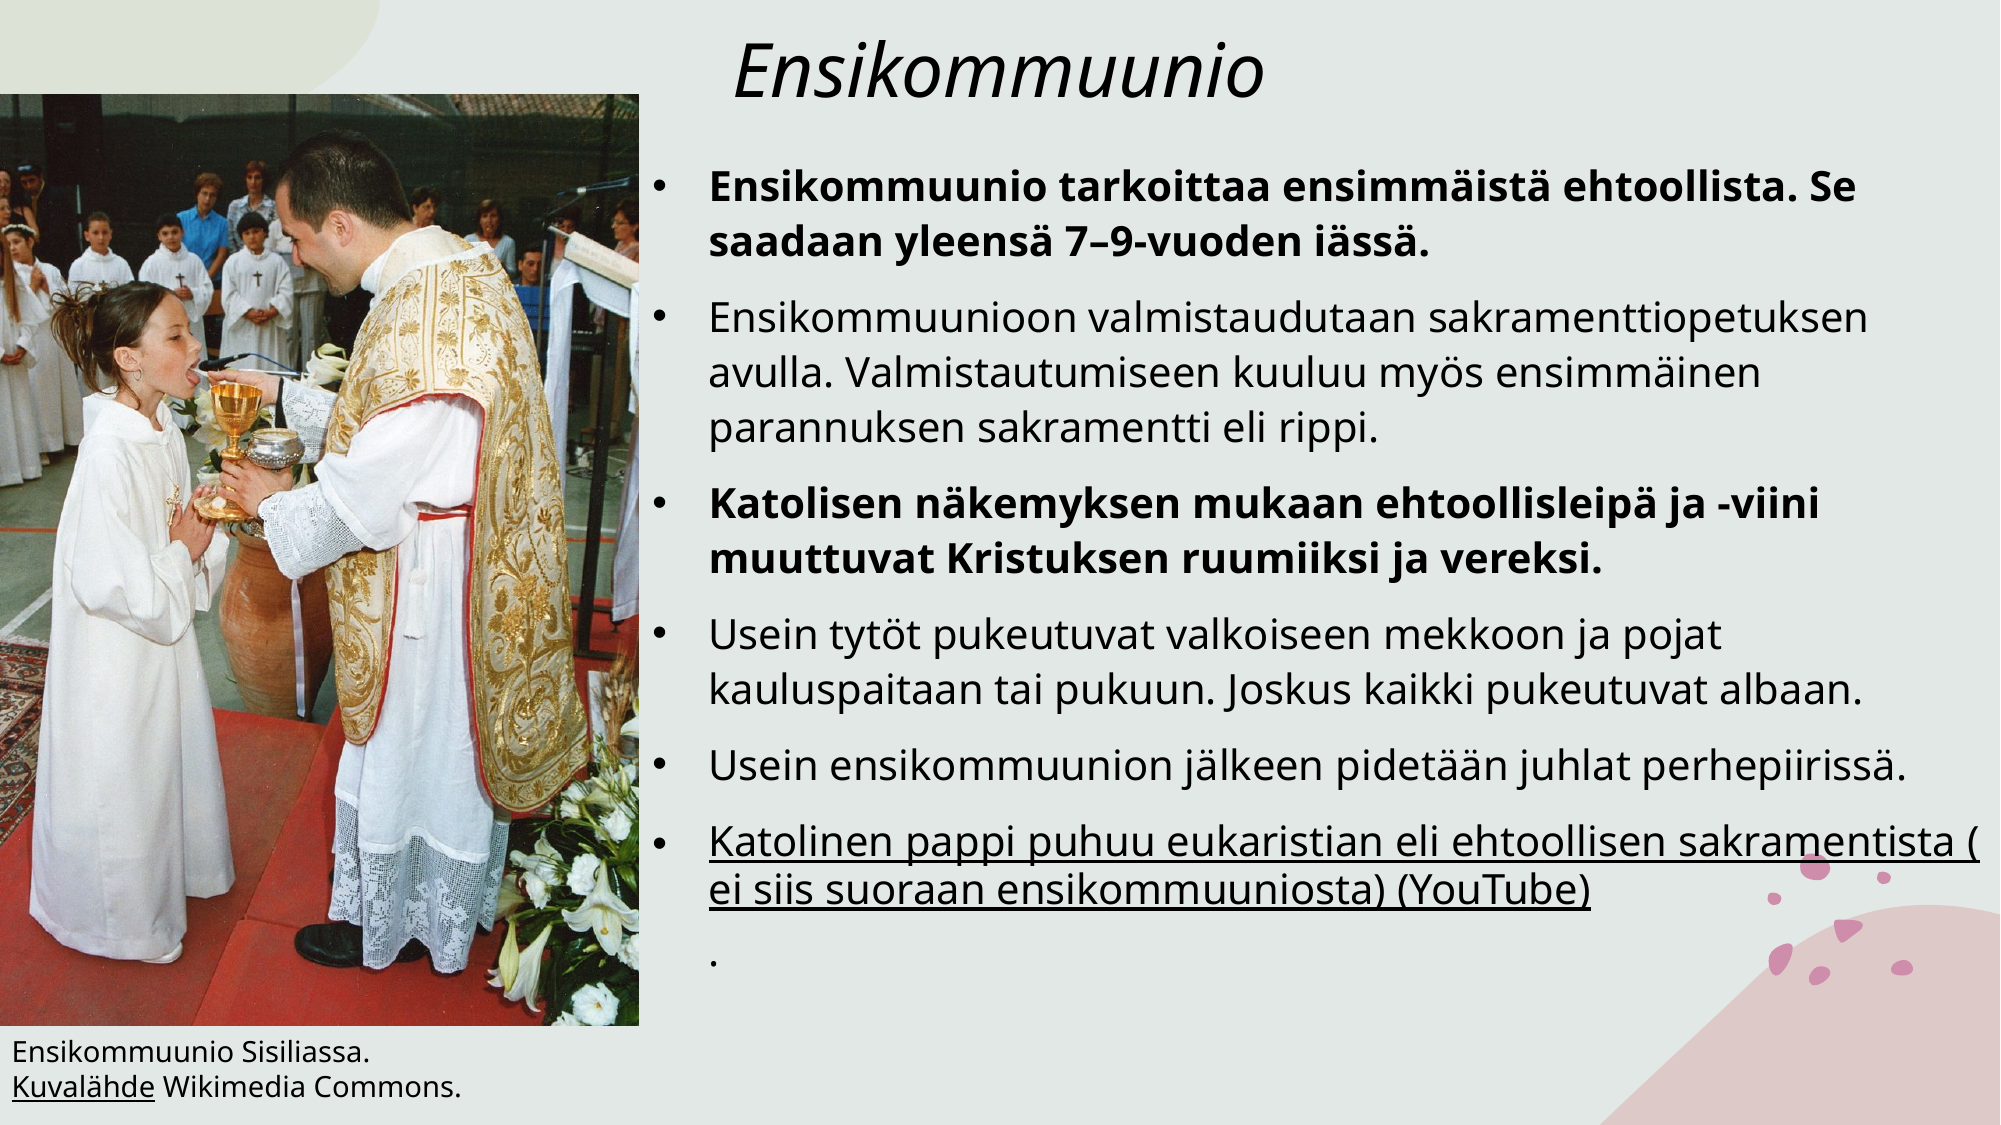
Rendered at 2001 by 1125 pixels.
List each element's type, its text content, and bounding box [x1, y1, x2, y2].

title Ensikommuunio [0, 0, 2000, 121]
text_box Ensikommuunio Sisiliassa. Kuvalähde Wikimedia Commons. [0, 1026, 485, 1116]
list Ensikommuunio tarkoittaa ensimmäistä ehtoollista. Se saadaan yleensä 7–9-vuoden iässä. Ensikommuunioon valmistaudutaan sakramenttiopetuksen avulla. Valmistautumiseen kuuluu myös ensimmäinen parannuksen sakramentti eli rippi. Katolisen näkemyksen mukaan ehtoollisleipä ja -viini muuttuvat Kristuksen ruumiiksi ja vereksi. Usein tytöt pukeutuvat valkoiseen mekkoon ja pojat kauluspaitaan tai pukuun. Joskus kaikki pukeutuvat albaan. Usein ensikommuunion jälkeen pidetään juhlat perhepiirissä. Katolinen pappi puhuu eukaristian eli ehtoollisen sakramentista (ei siis suoraan ensikommuuniosta) (YouTube). [637, 147, 2000, 1123]
picture [0, 94, 639, 1026]
